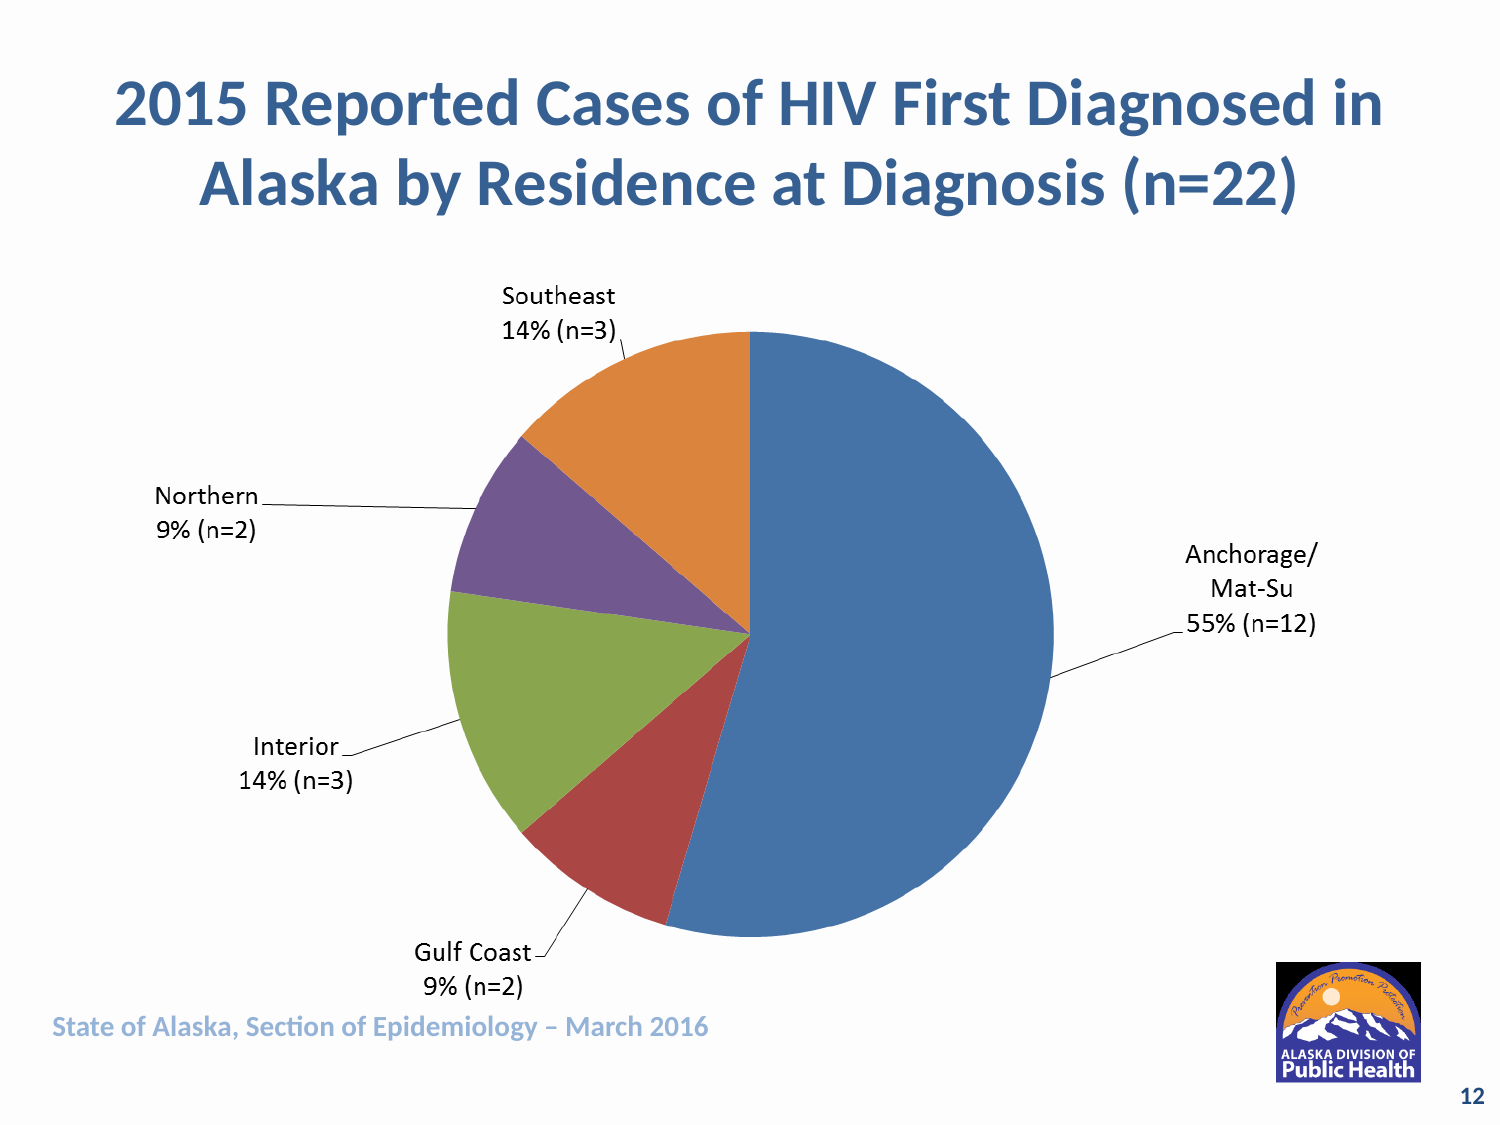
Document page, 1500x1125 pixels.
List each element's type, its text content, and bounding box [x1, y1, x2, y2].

text_box State of Alaska, Section of Epidemiology – March 2016 [37, 999, 1163, 1050]
title 2015 Reported Cases of HIV First Diagnosed in Alaska by Residence at Diagnosis (n=22) [75, 45, 1425, 233]
picture [1275, 962, 1421, 1065]
slide_number 12 [1149, 1065, 1500, 1125]
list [92, 262, 1408, 1006]
